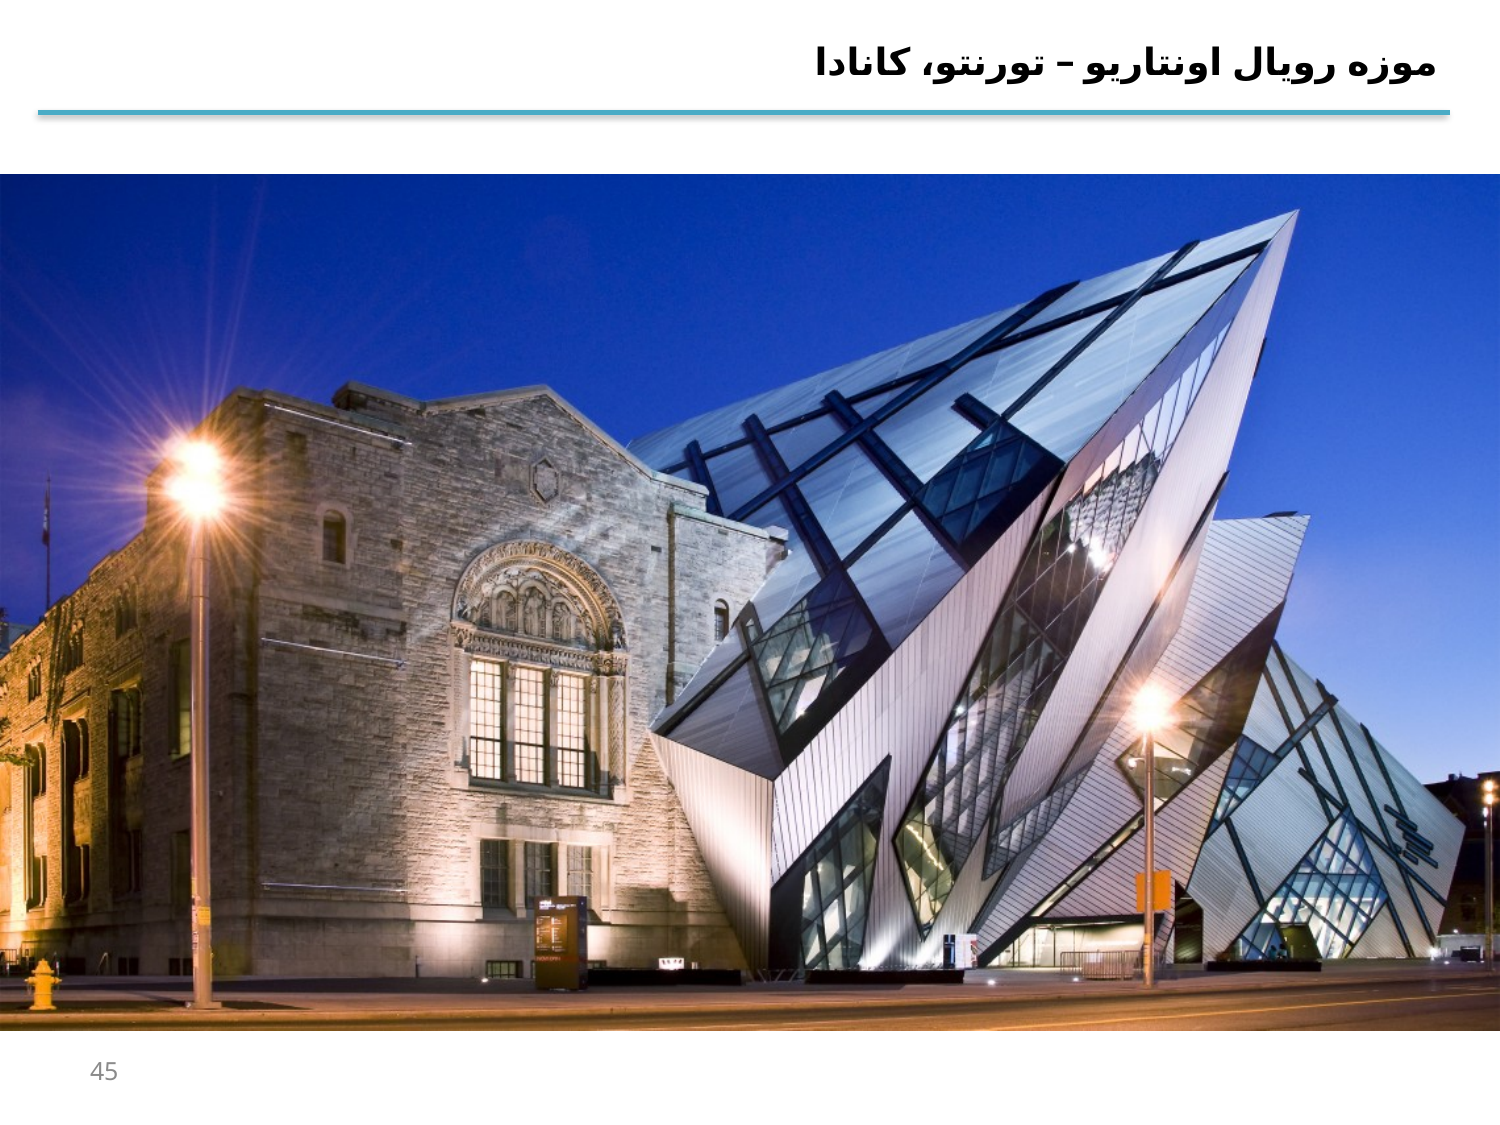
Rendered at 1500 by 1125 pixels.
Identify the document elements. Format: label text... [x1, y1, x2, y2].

slide_number 45 [75, 1042, 425, 1103]
picture [0, 174, 1500, 1031]
text_box موزه رویال اونتاریو – تورنتو، کانادا [687, 30, 1463, 136]
